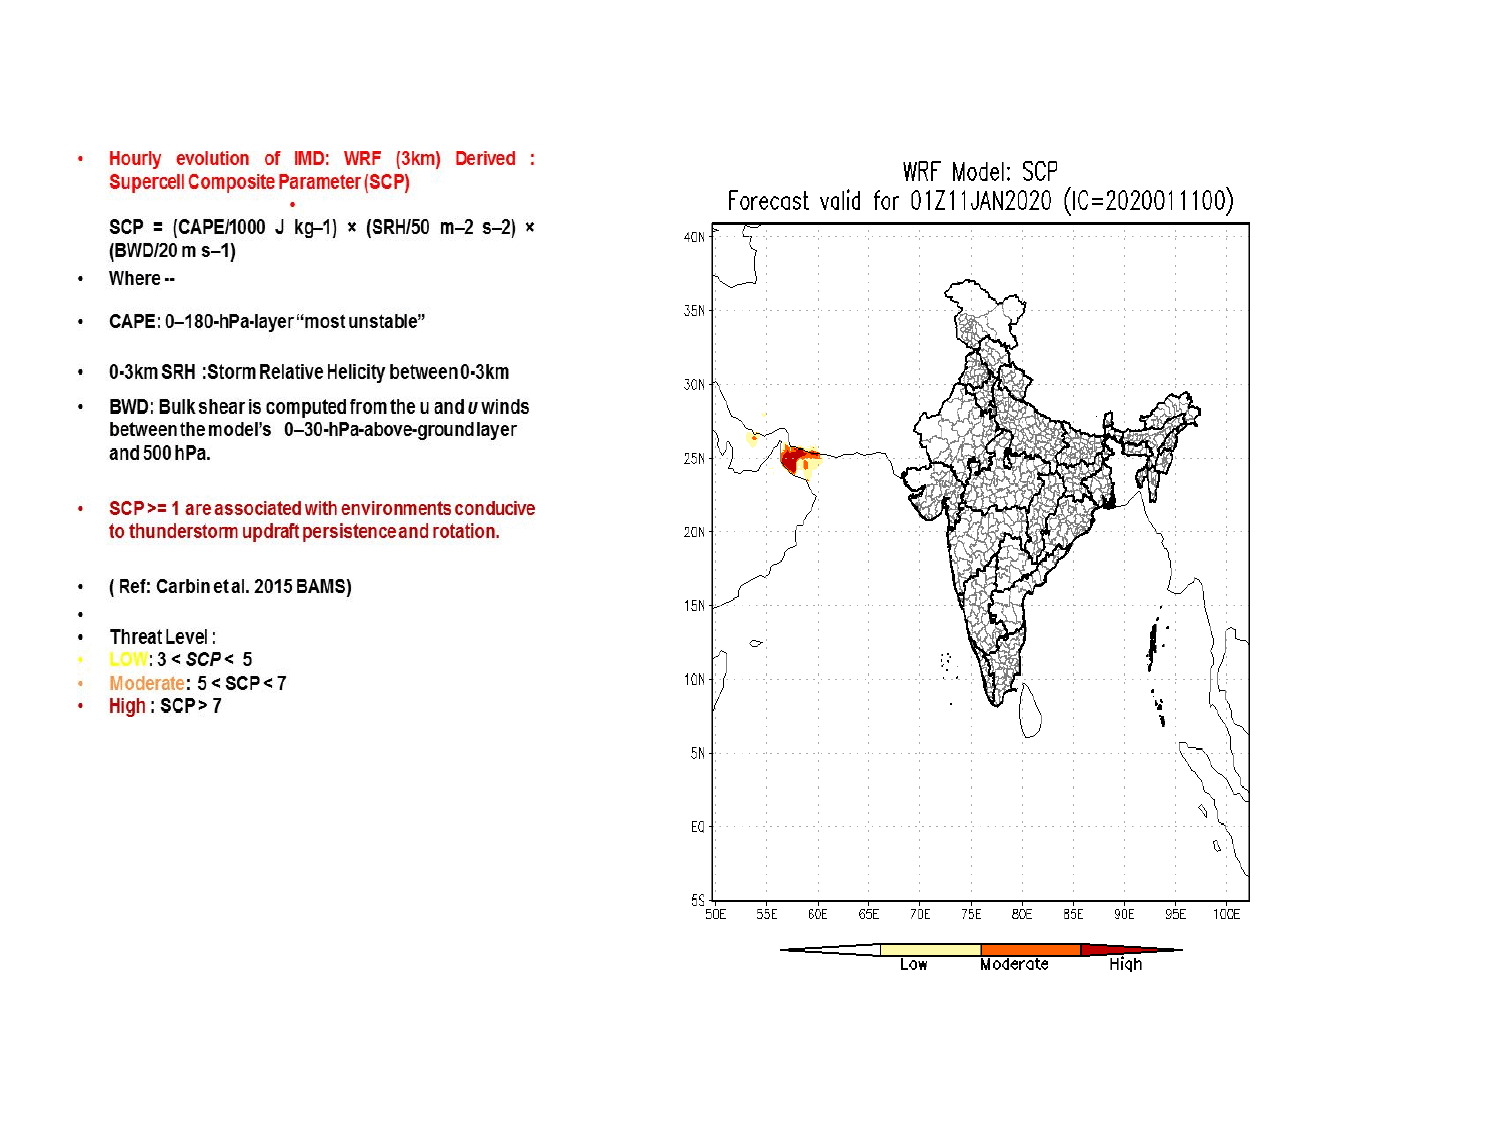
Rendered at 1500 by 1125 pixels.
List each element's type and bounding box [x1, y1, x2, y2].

picture [74, 149, 1426, 976]
